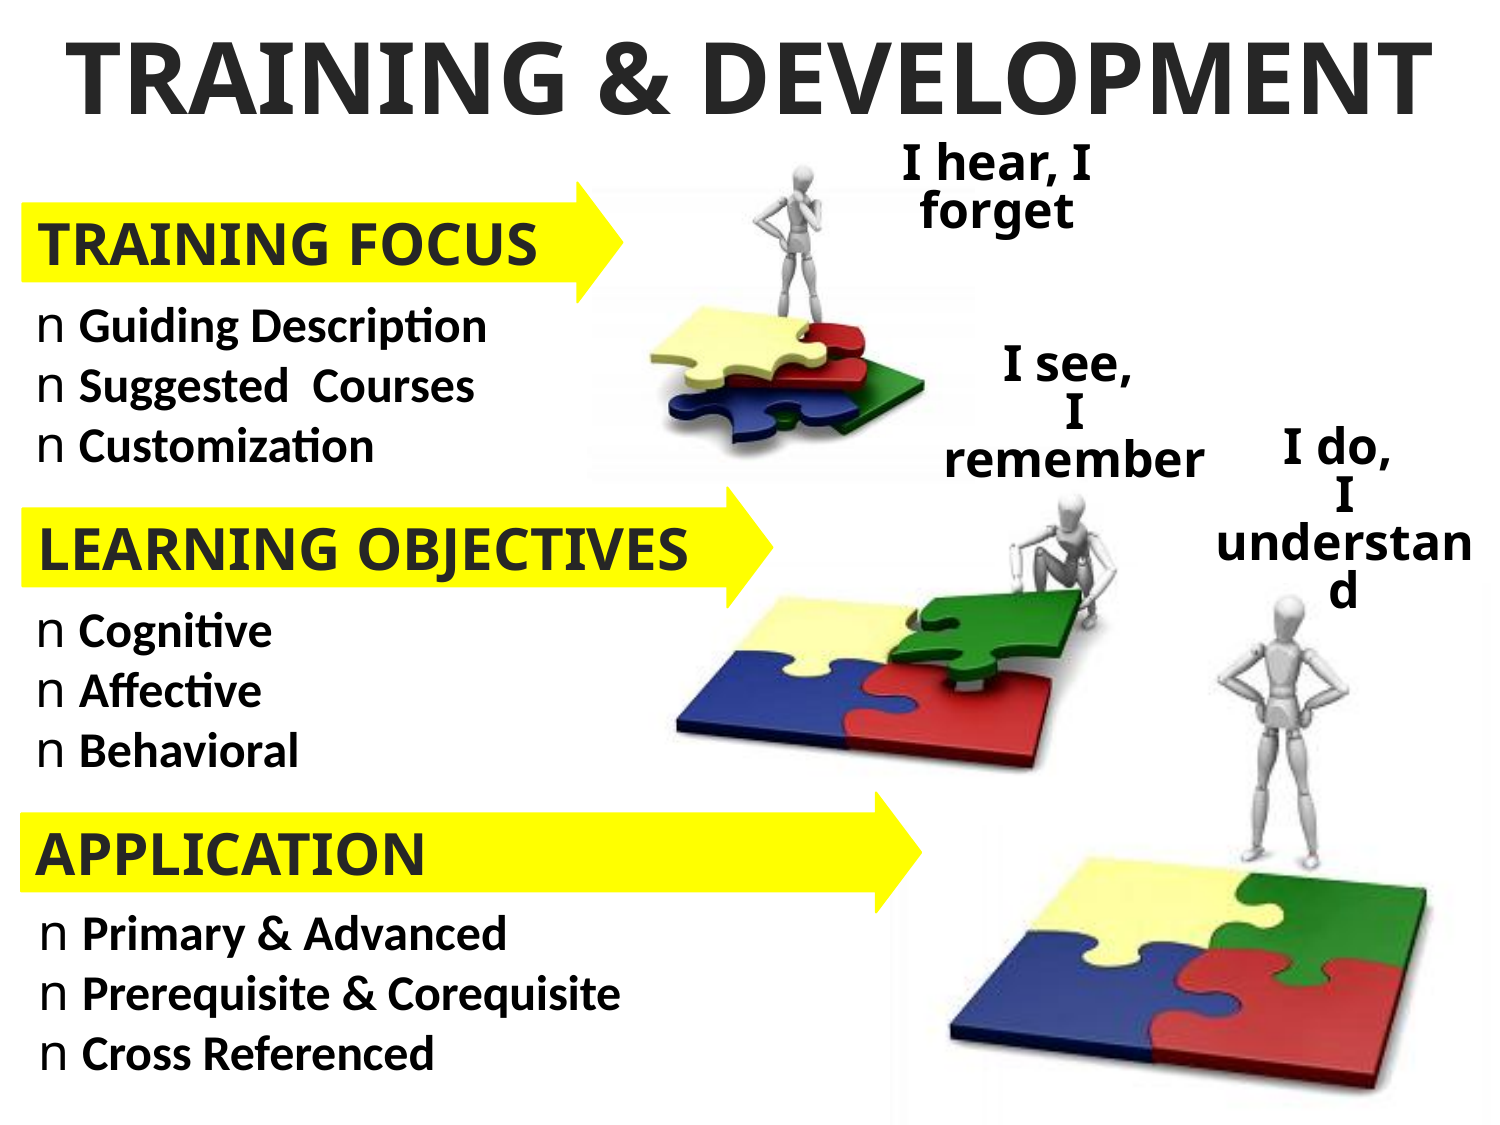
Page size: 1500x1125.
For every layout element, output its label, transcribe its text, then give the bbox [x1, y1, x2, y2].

text_box n Primary & Advanced n Prerequisite & Corequisite n Cross Referenced [23, 894, 654, 1088]
text_box Training Focus [20, 180, 586, 305]
text_box Training & Development [0, 0, 1500, 150]
text_box n Guiding Description n Suggested Courses n Customization [19, 284, 586, 480]
text_box I hear, I forget [976, 137, 1170, 243]
text_box I see, I remember [979, 362, 1225, 468]
text_box Learning Objectives [20, 506, 582, 589]
text_box I do, I understand [1187, 469, 1500, 575]
text_box Application [19, 811, 885, 915]
text_box n Cognitive n Affective n Behavioral [19, 589, 582, 785]
picture [587, 137, 1500, 1125]
